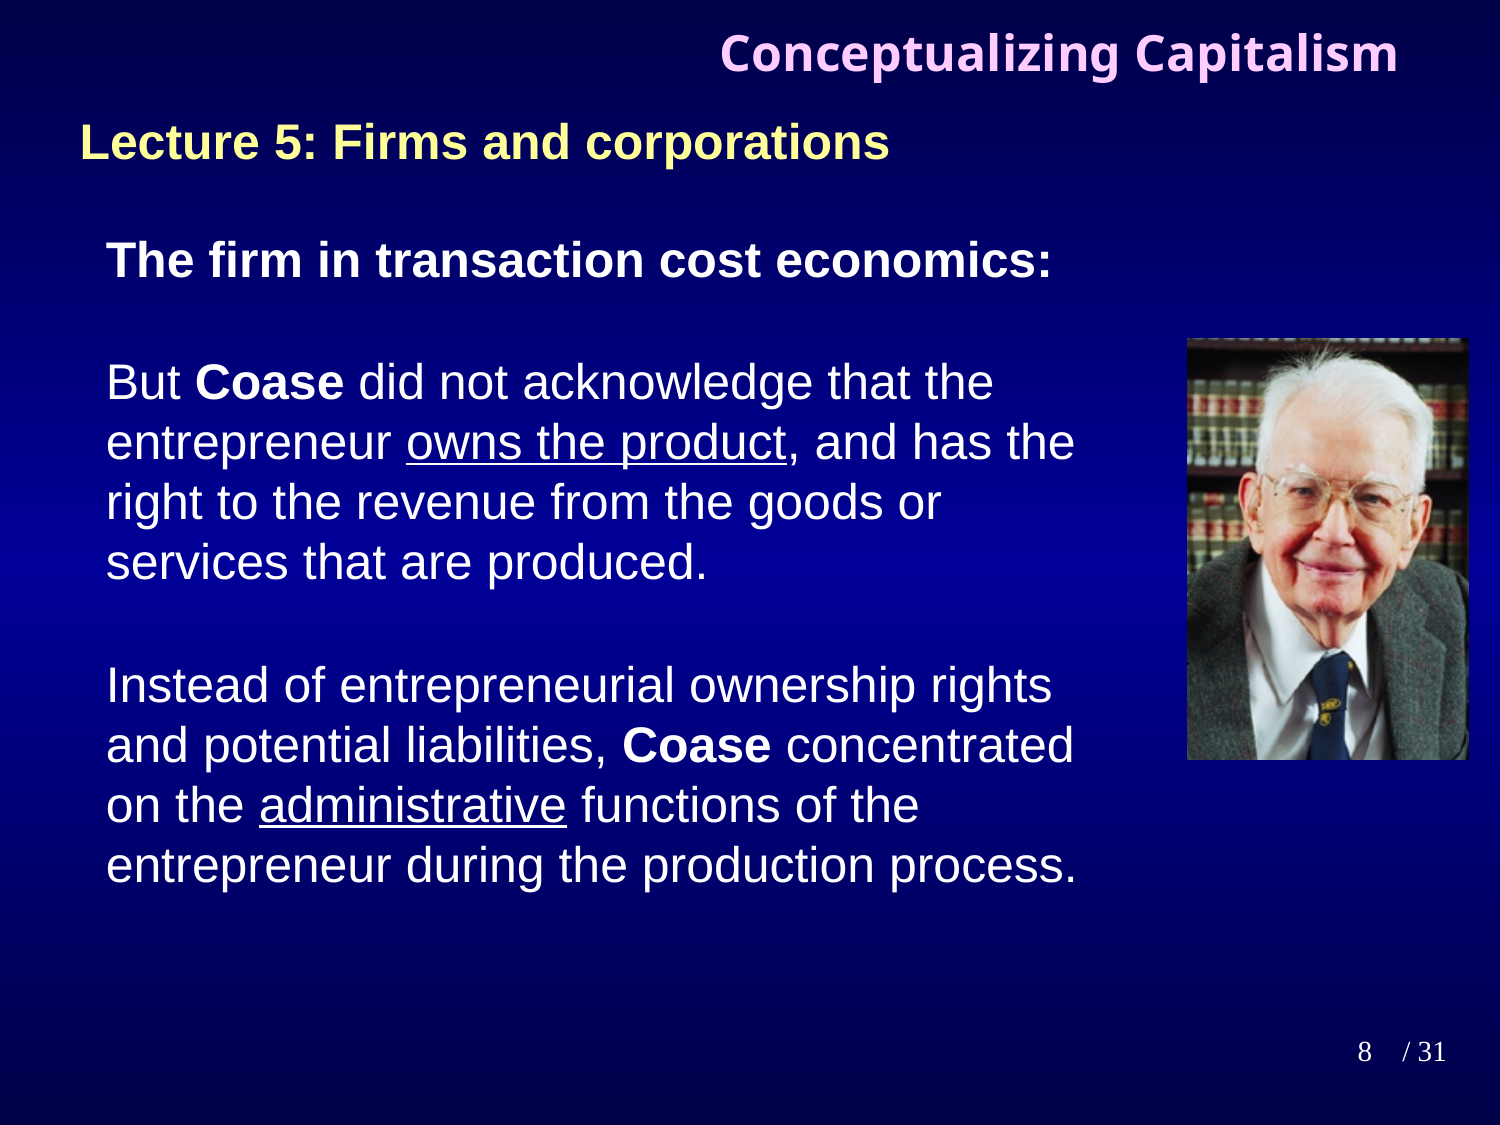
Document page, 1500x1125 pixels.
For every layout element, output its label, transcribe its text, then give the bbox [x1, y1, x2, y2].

text_box / 31 [1387, 1024, 1500, 1075]
slide_number 8 [1257, 1024, 1388, 1101]
title Conceptualizing Capitalism [620, 1, 1500, 102]
picture [1187, 337, 1470, 761]
text_box The firm in transaction cost economics: But Coase did not acknowledge that the entrepreneur owns the product, and has the right to the revenue from the goods or services that are produced. Instead of entrepreneurial ownership rights and potential liabilities, Coase concentrated on the administrative functions of the entrepreneur during the production process. [91, 219, 1140, 900]
text_box Lecture 5: Firms and corporations [64, 101, 975, 177]
